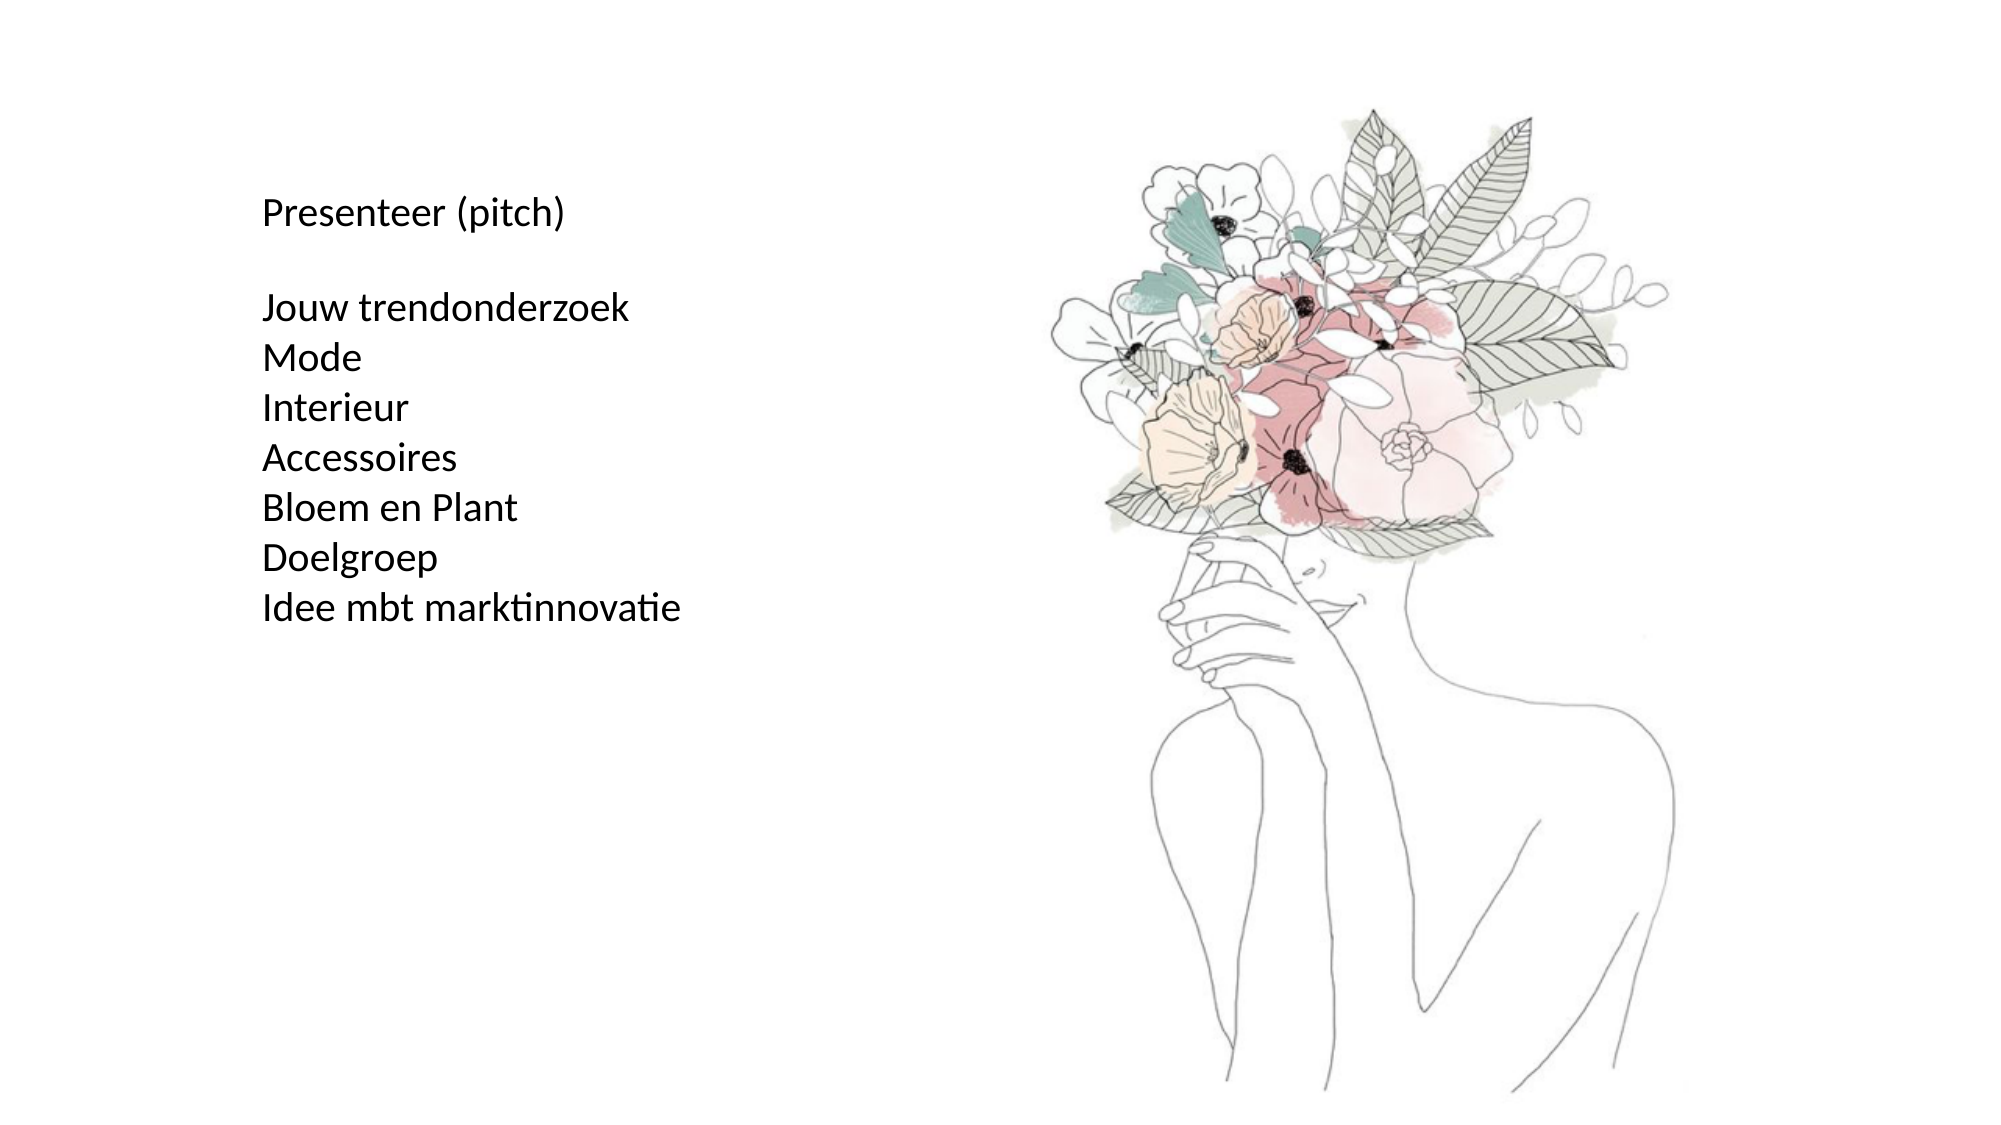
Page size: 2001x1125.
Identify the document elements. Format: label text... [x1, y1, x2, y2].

text_box Presenteer (pitch) Jouw trendonderzoek Mode Interieur Accessoires Bloem en Plant Doelgroep Idee mbt marktinnovatie [172, 176, 697, 682]
picture [978, 0, 1732, 1125]
